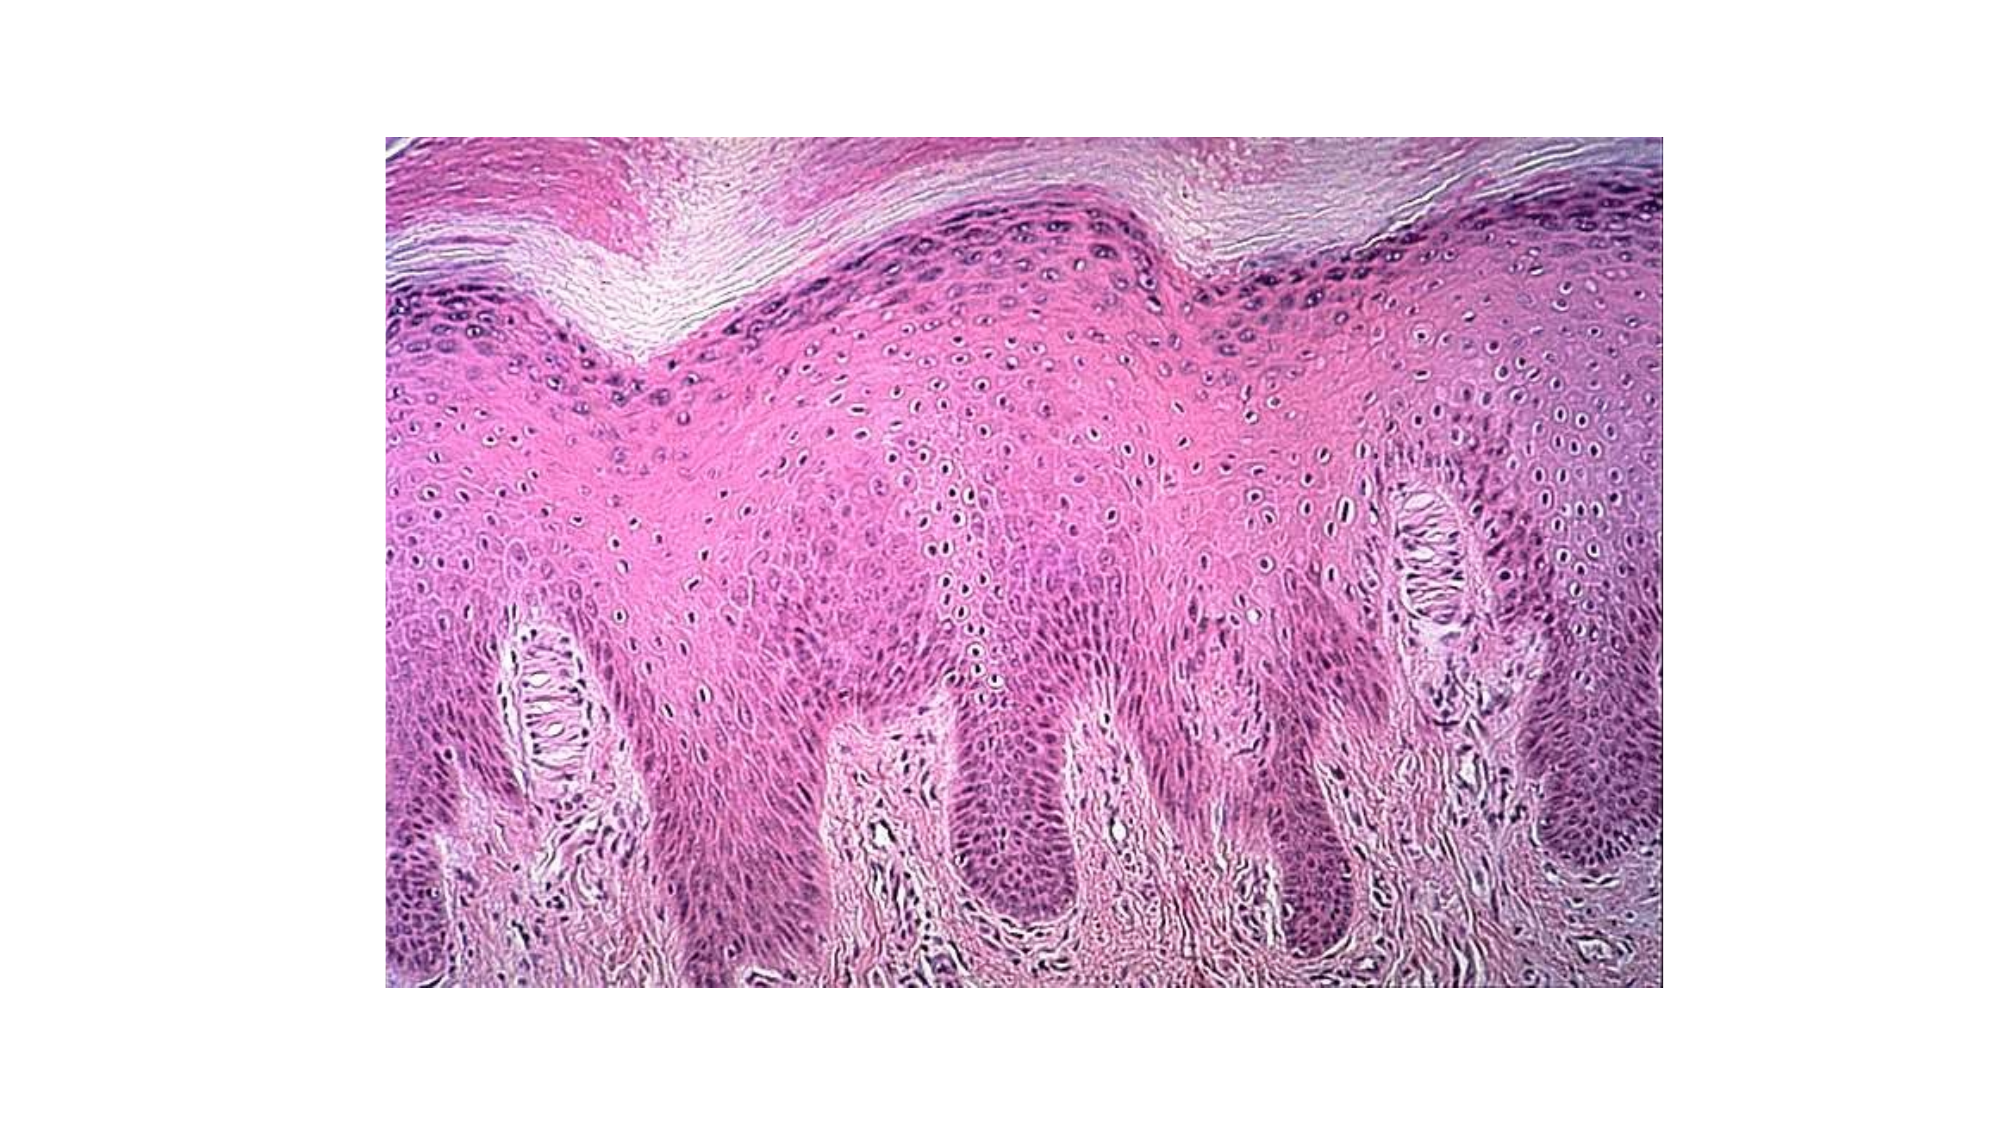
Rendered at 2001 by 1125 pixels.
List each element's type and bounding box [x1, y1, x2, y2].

text_box [385, 137, 1664, 988]
